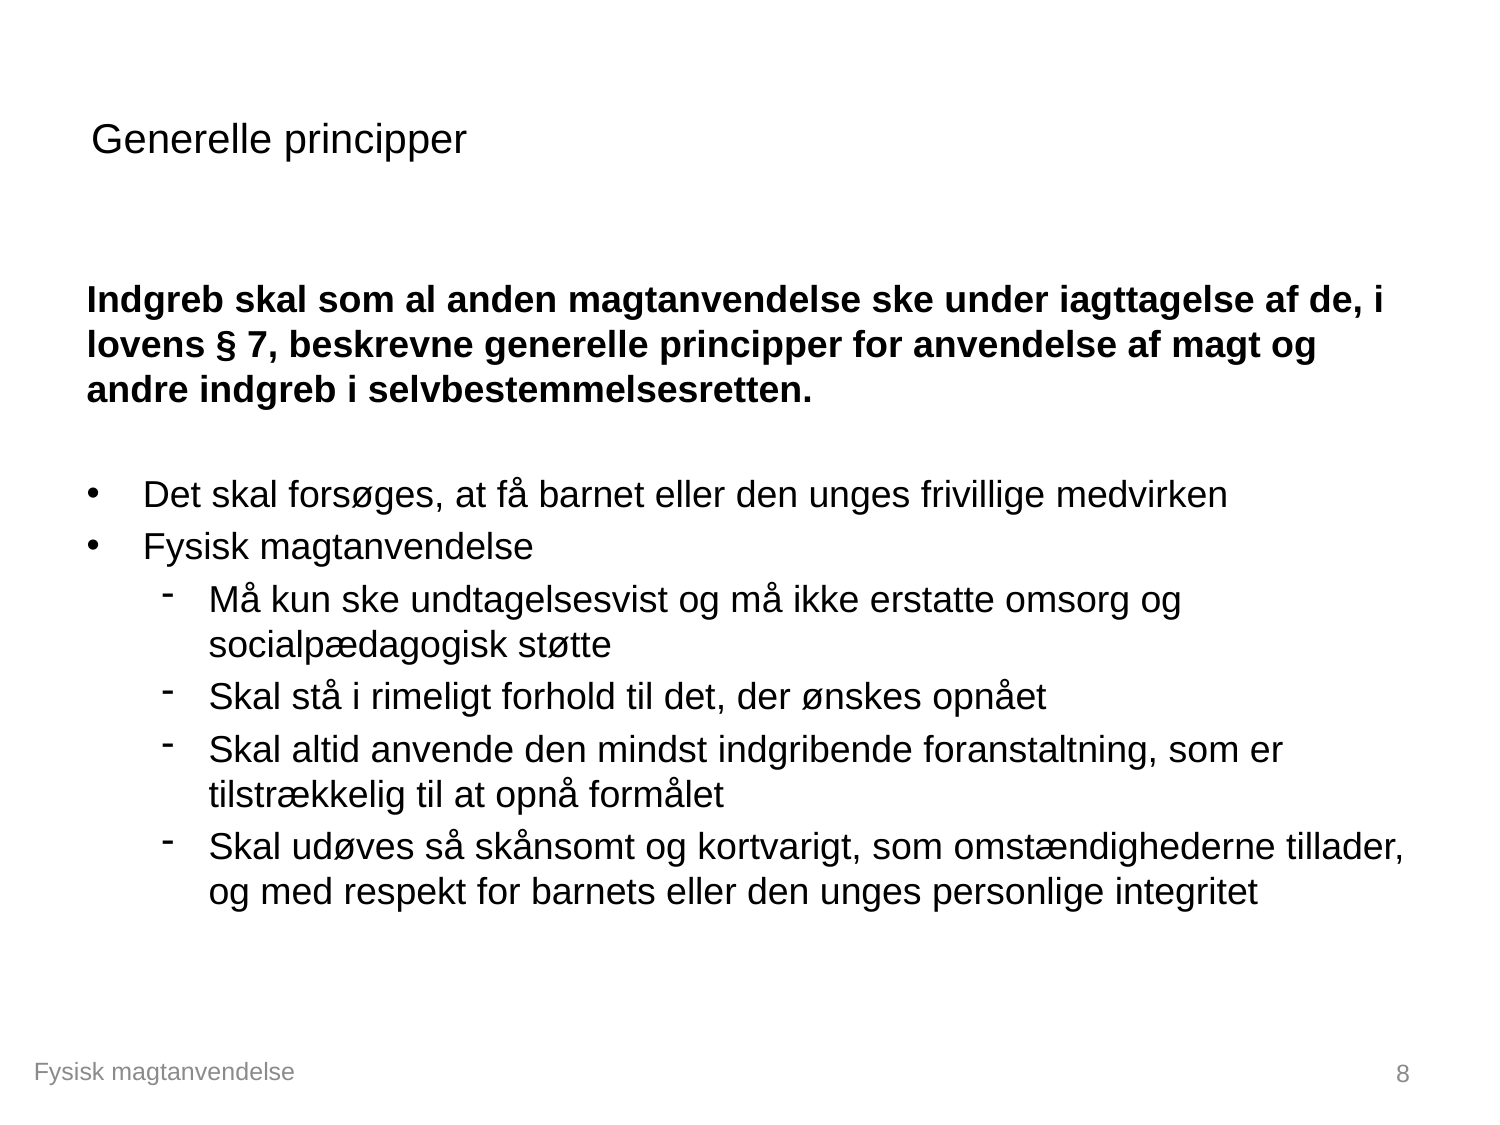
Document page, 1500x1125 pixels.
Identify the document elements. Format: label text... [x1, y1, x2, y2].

slide_number 8 [1074, 1042, 1425, 1103]
list Indgreb skal som al anden magtanvendelse ske under iagttagelse af de, i lovens § 7, beskrevne generelle principper for anvendelse af magt og andre indgreb i selvbestemmelsesretten. Det skal forsøges, at få barnet eller den unges frivillige medvirken Fysisk magtanvendelse Må kun ske undtagelsesvist og må ikke erstatte omsorg og socialpædagogisk støtte Skal stå i rimeligt forhold til det, der ønskes opnået Skal altid anvende den mindst indgribende foranstaltning, som er tilstrækkelig til at opnå formålet Skal udøves så skånsomt og kortvarigt, som omstændighederne tillader, og med respekt for barnets eller den unges personlige integritet [71, 267, 1424, 1047]
title Generelle principper [76, 28, 1039, 247]
footer Fysisk magtanvendelse [18, 1040, 494, 1101]
